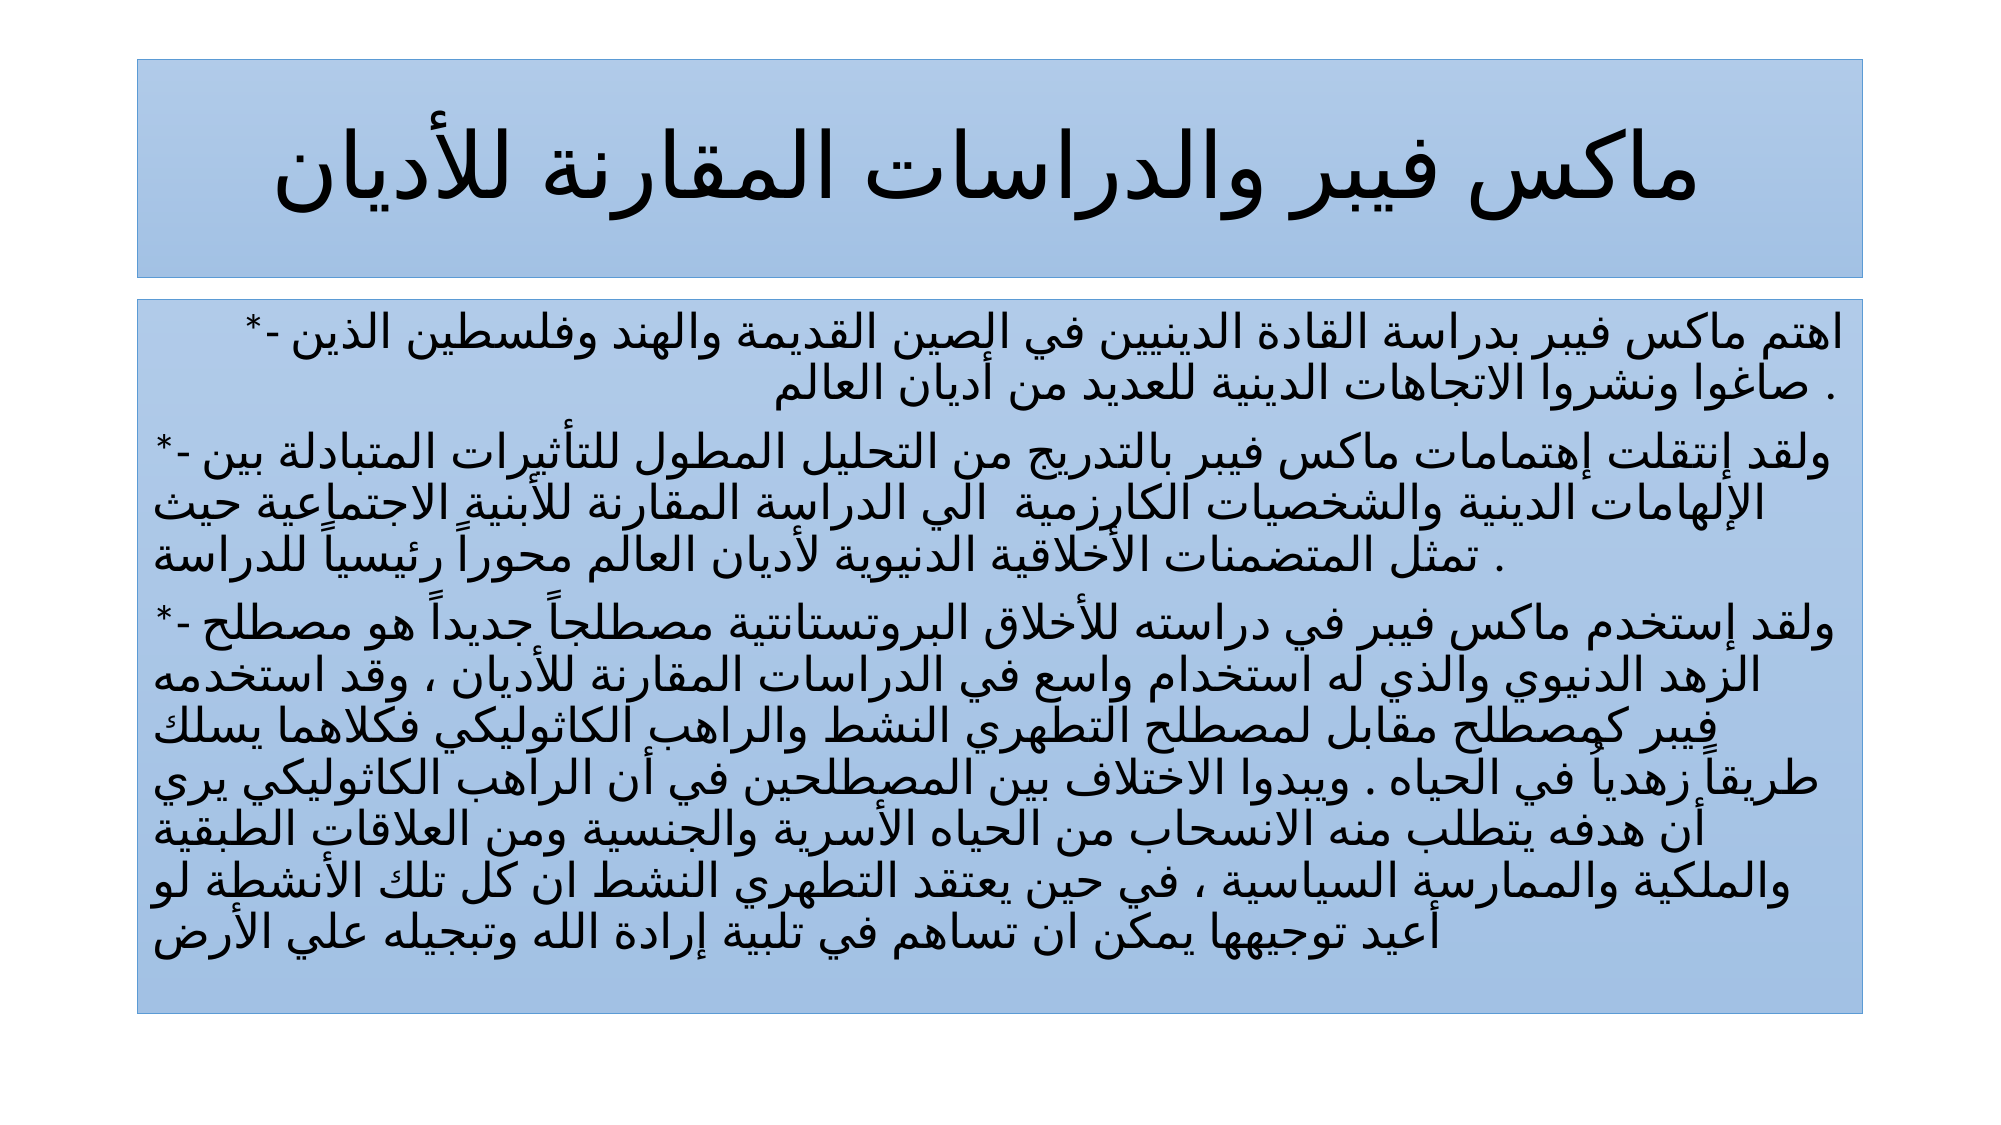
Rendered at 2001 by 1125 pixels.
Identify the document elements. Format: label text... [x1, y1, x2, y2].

title ماكس فيبر والدراسات المقارنة للأديان [137, 59, 1863, 278]
list *- اهتم ماكس فيبر بدراسة القادة الدينيين في الصين القديمة والهند وفلسطين الذين صاغوا ونشروا الاتجاهات الدينية للعديد من أديان العالم . *- ولقد إنتقلت إهتمامات ماكس فيبر بالتدريج من التحليل المطول للتأثيرات المتبادلة بين الإلهامات الدينية والشخصيات الكارزمية الي الدراسة المقارنة للأبنية الاجتماعية حيث تمثل المتضمنات الأخلاقية الدنيوية لأديان العالم محوراً رئيسياً للدراسة . *- ولقد إستخدم ماكس فيبر في دراسته للأخلاق البروتستانتية مصطلجاً جديداً هو مصطلح الزهد الدنيوي والذي له استخدام واسع في الدراسات المقارنة للأديان ، وقد استخدمه فيبر كمصطلح مقابل لمصطلح التطهري النشط والراهب الكاثوليكي فكلاهما يسلك طريقاً زهدياُ في الحياه . ويبدوا الاختلاف بين المصطلحين في أن الراهب الكاثوليكي يري أن هدفه يتطلب منه الانسحاب من الحياه الأسرية والجنسية ومن العلاقات الطبقية والملكية والممارسة السياسية ، في حين يعتقد التطهري النشط ان كل تلك الأنشطة لو أعيد توجيهها يمكن ان تساهم في تلبية إرادة الله وتبجيله علي الأرض [137, 299, 1863, 1014]
